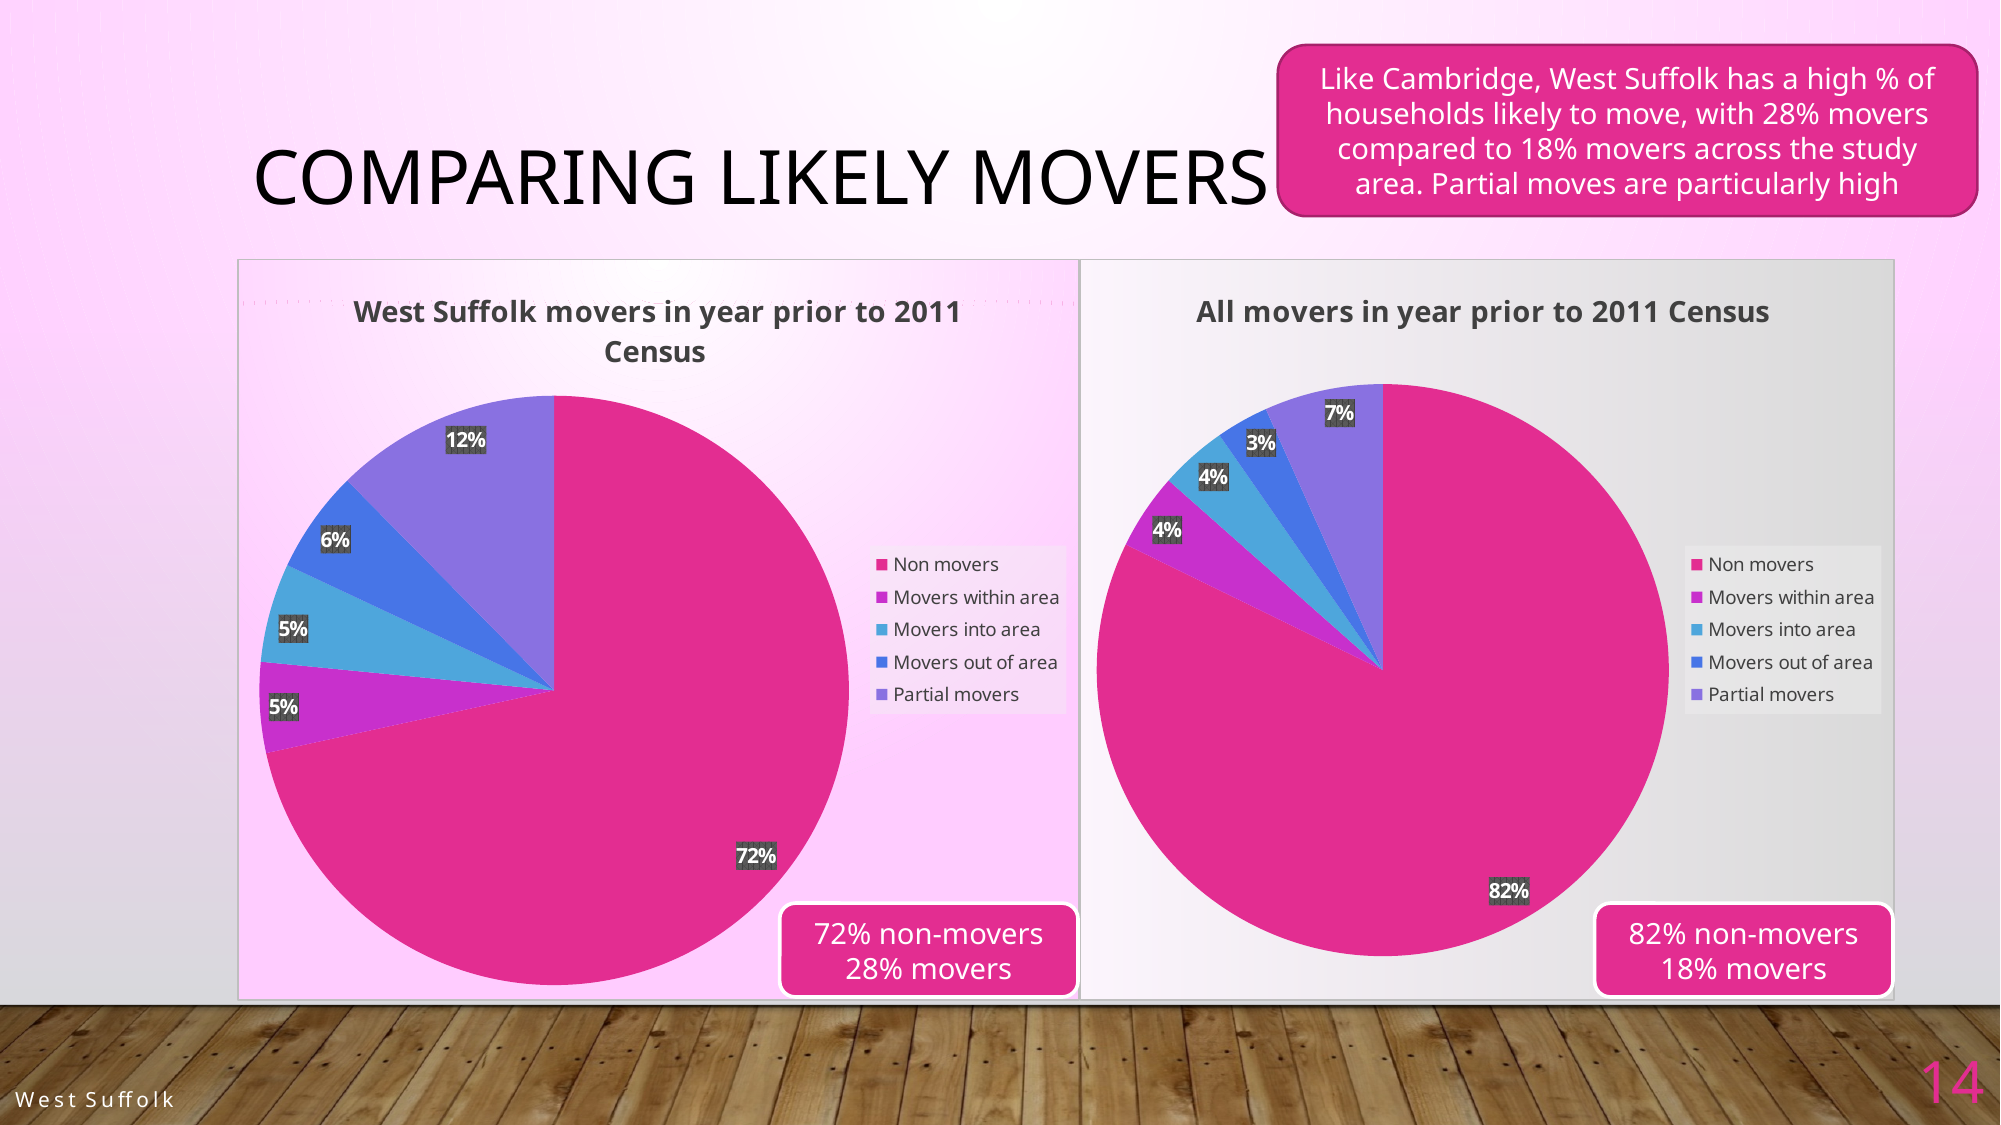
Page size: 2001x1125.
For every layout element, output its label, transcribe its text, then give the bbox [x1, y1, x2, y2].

slide_number 14 [1866, 1037, 2000, 1120]
text_box Like Cambridge, West Suffolk has a high % of households likely to move, with 28% movers compared to 18% movers across the study area. Partial moves are particularly high [1276, 43, 1979, 218]
footer West Suffolk [0, 1074, 975, 1125]
title Comparing Likely movers [237, 131, 1814, 258]
chart [237, 258, 1895, 1001]
picture [0, 1005, 2000, 1125]
